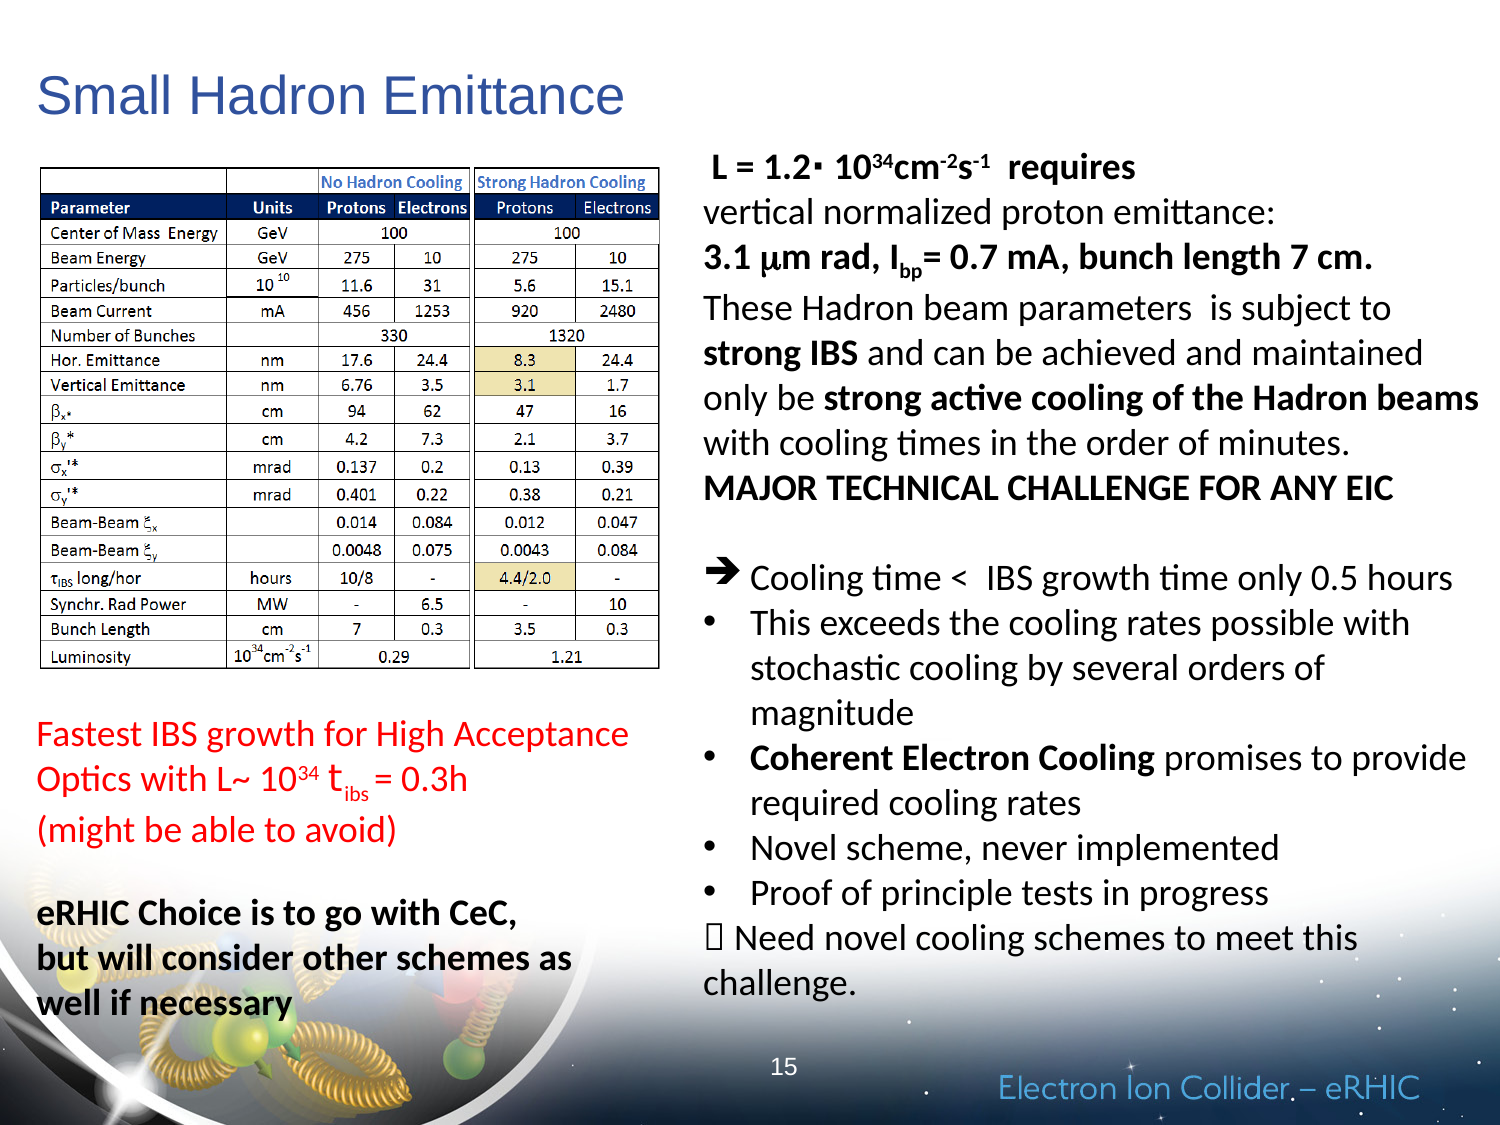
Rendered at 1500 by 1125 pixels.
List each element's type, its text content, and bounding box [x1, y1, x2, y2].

text_box eRHIC Choice is to go with CeC, but will consider other schemes as well if necessary [21, 880, 660, 1031]
title Small Hadron Emittance [21, 59, 1484, 135]
slide_number 15 [615, 1035, 953, 1096]
text_box Fastest IBS growth for High Acceptance Optics with L~ 1034 tibs = 0.3h (might be able to avoid) [21, 701, 660, 858]
text_box L = 1.2∙ 1034cm-2s-1 requires vertical normalized proton emittance: 3.1 mm rad, Ibp= 0.7 mA, bunch length 7 cm. These Hadron beam parameters is subject to strong IBS and can be achieved and maintained only be strong active cooling of the Hadron beams with cooling times in the order of minutes. MAJOR TECHNICAL CHALLENGE FOR ANY EIC Cooling time < IBS growth time only 0.5 hours This exceeds the cooling rates possible with stochastic cooling by several orders of magnitude Coherent Electron Cooling promises to provide required cooling rates Novel scheme, never implemented Proof of principle tests in progress  Need novel cooling schemes to meet this challenge. [688, 134, 1500, 1056]
picture [0, 0, 1500, 1125]
